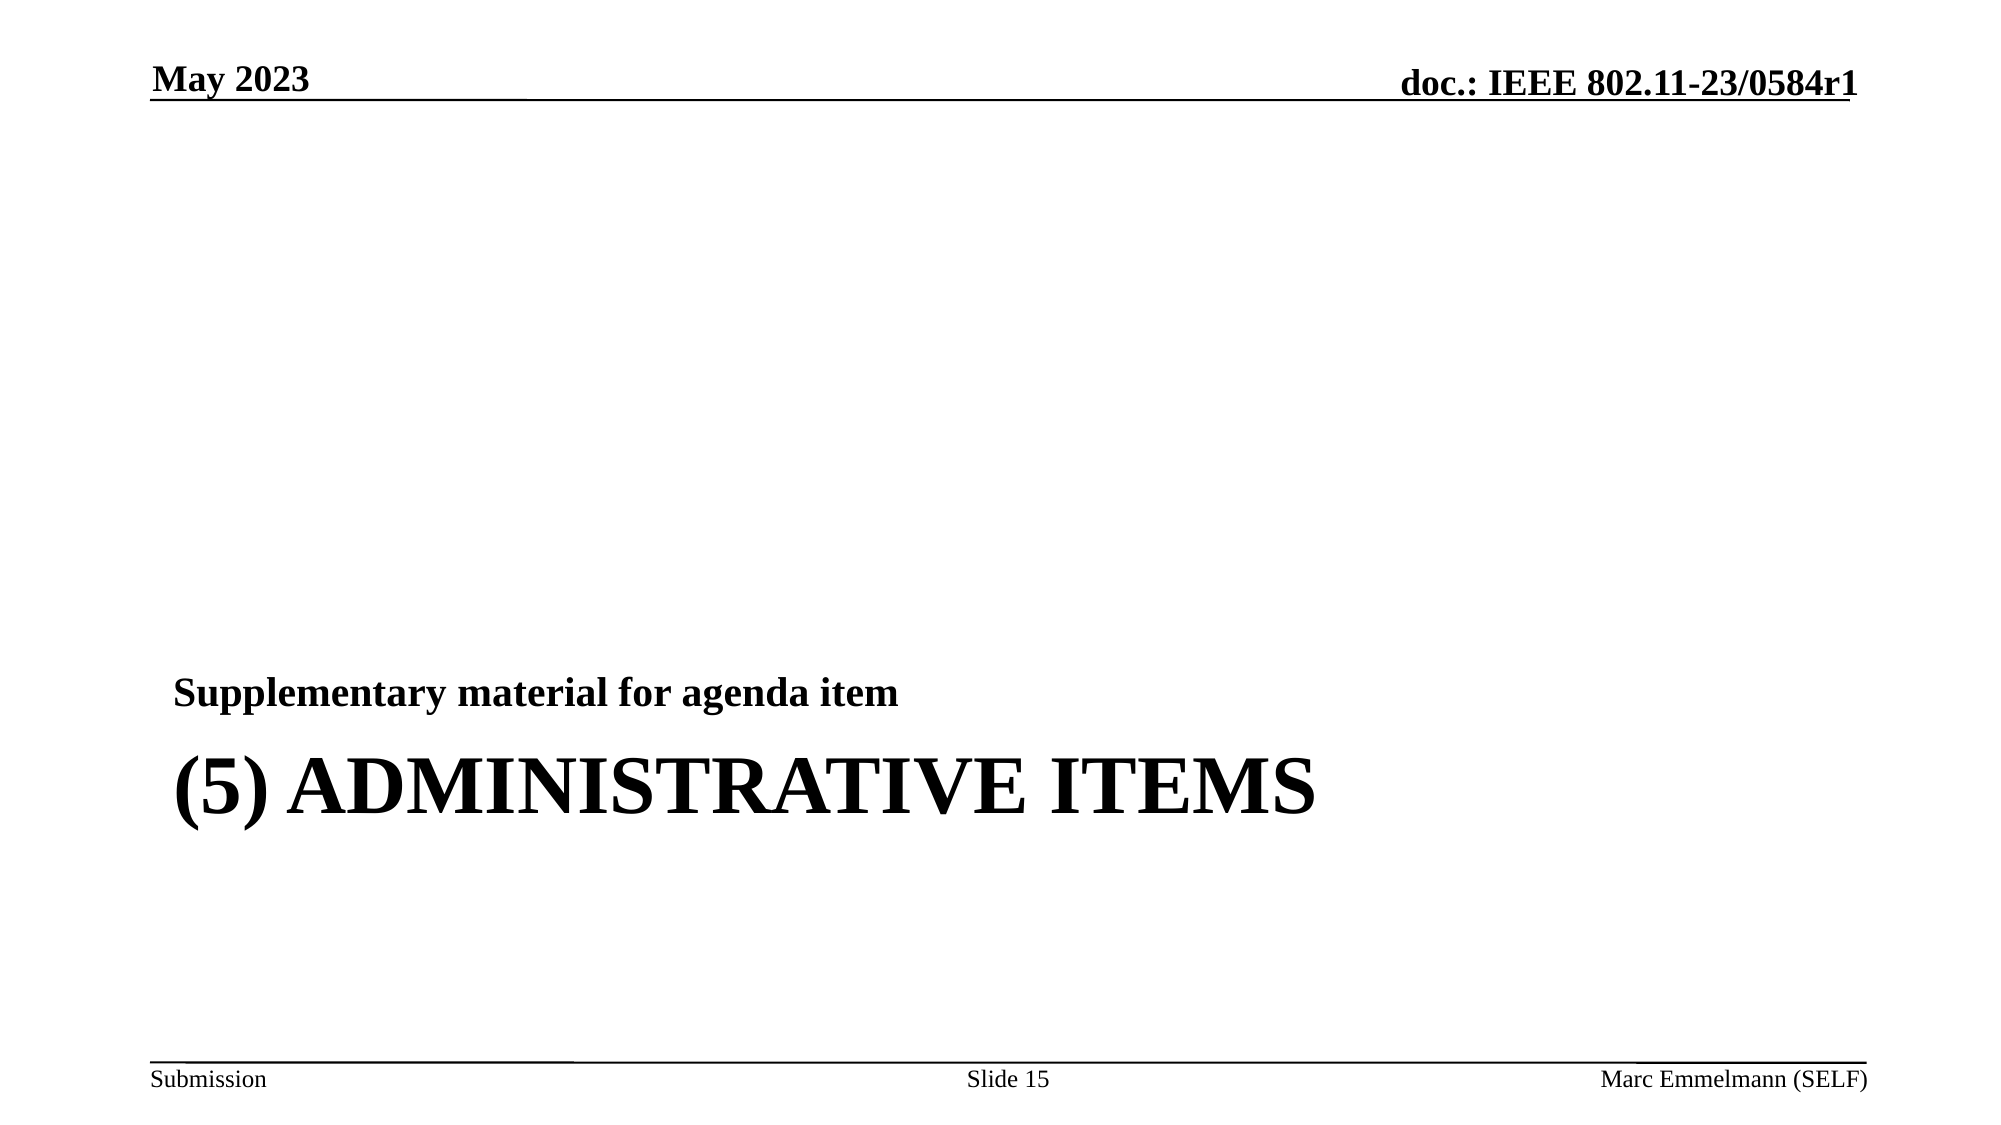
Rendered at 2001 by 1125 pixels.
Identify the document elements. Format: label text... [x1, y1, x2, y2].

footer Marc Emmelmann (SELF) [1171, 1061, 1869, 1093]
list Supplementary material for agenda item [157, 476, 1859, 724]
slide_number Slide 15 [950, 1061, 1067, 1123]
title (5) Administrative Items [157, 724, 1859, 947]
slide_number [152, 54, 563, 100]
